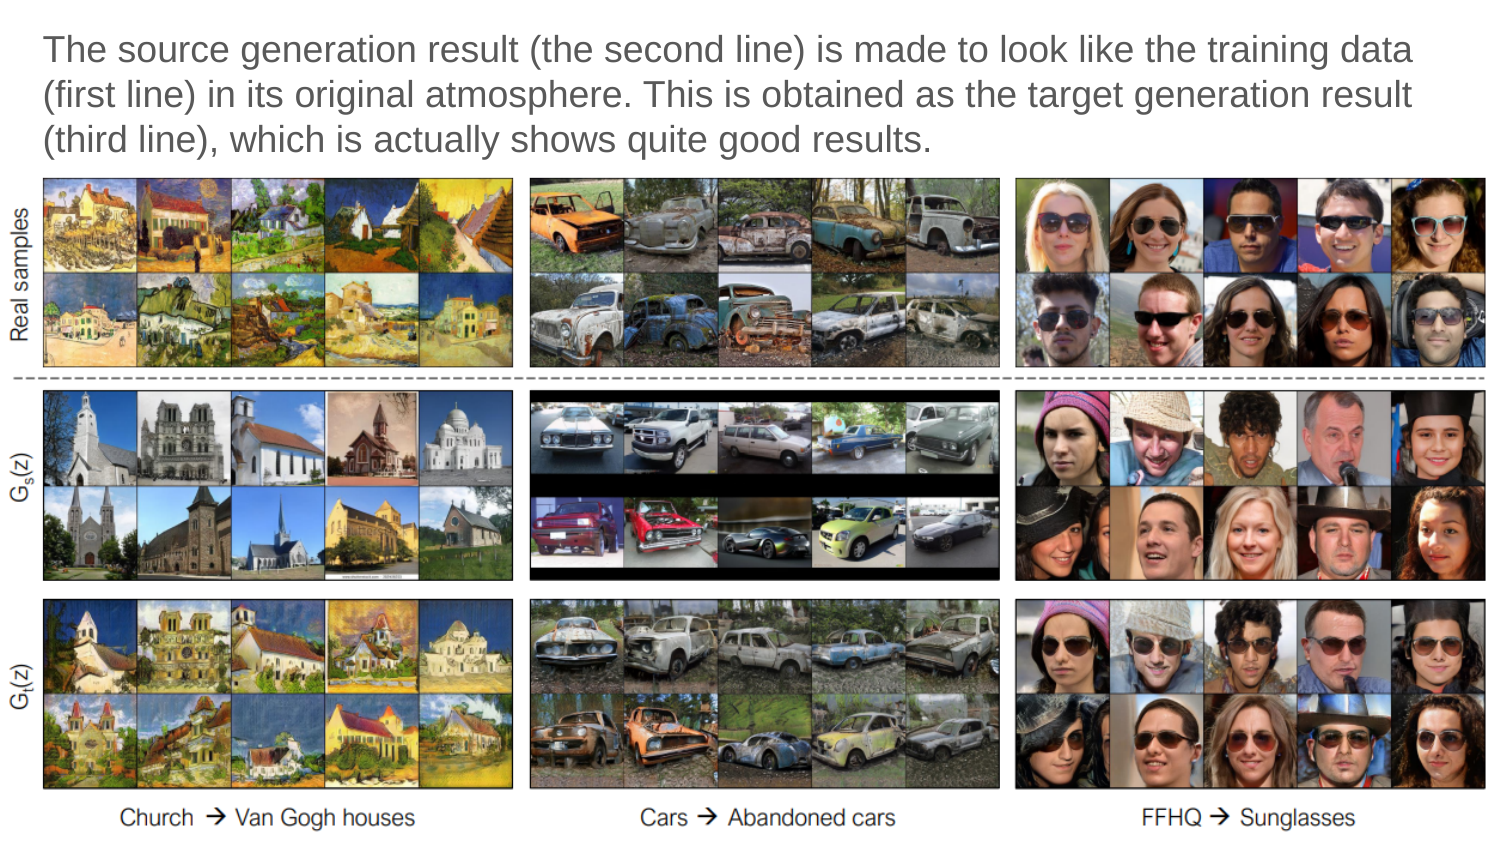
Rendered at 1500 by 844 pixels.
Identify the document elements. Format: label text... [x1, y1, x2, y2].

picture [0, 166, 1500, 840]
text_box The source generation result (the second line) is made to look like the training data (first line) in its original atmosphere. This is obtained as the target generation result (third line), which is actually shows quite good results. [27, 10, 1473, 165]
